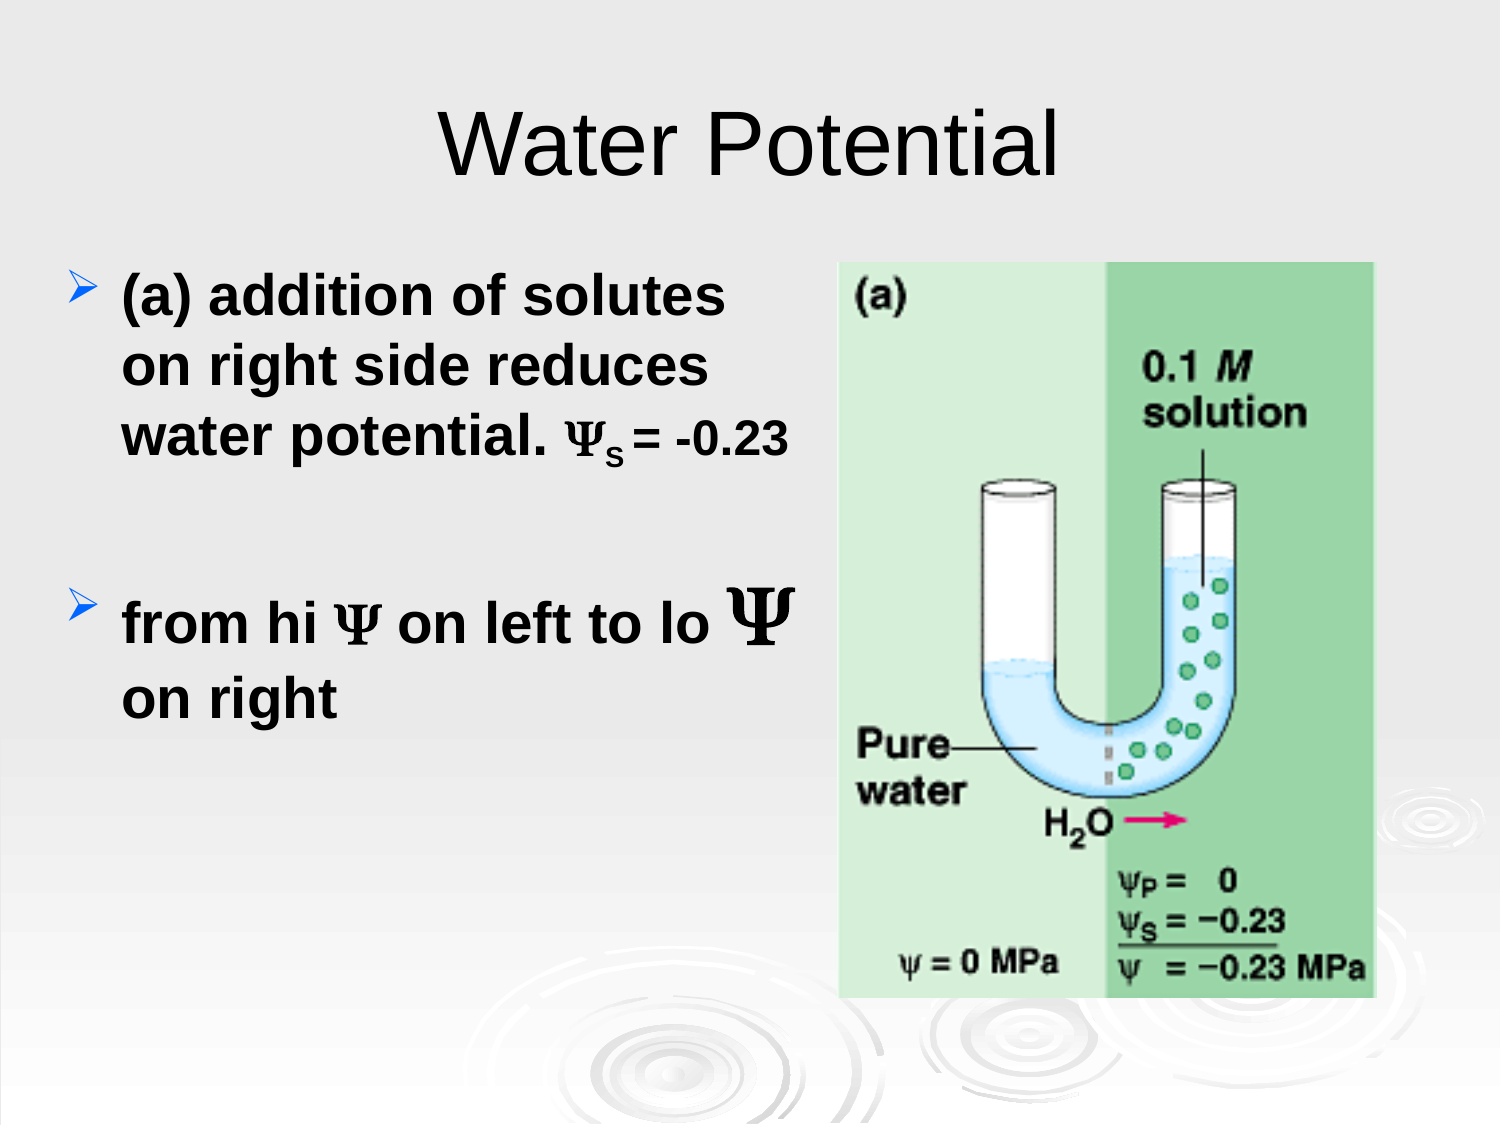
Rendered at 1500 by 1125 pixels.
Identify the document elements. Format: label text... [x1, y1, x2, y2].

text_box Water Potential [74, 45, 1425, 233]
text_box (a) addition of solutes on right side reduces water potential. S = -0.23 from hi  on left to lo  on right [49, 249, 825, 993]
picture [837, 262, 1377, 1096]
